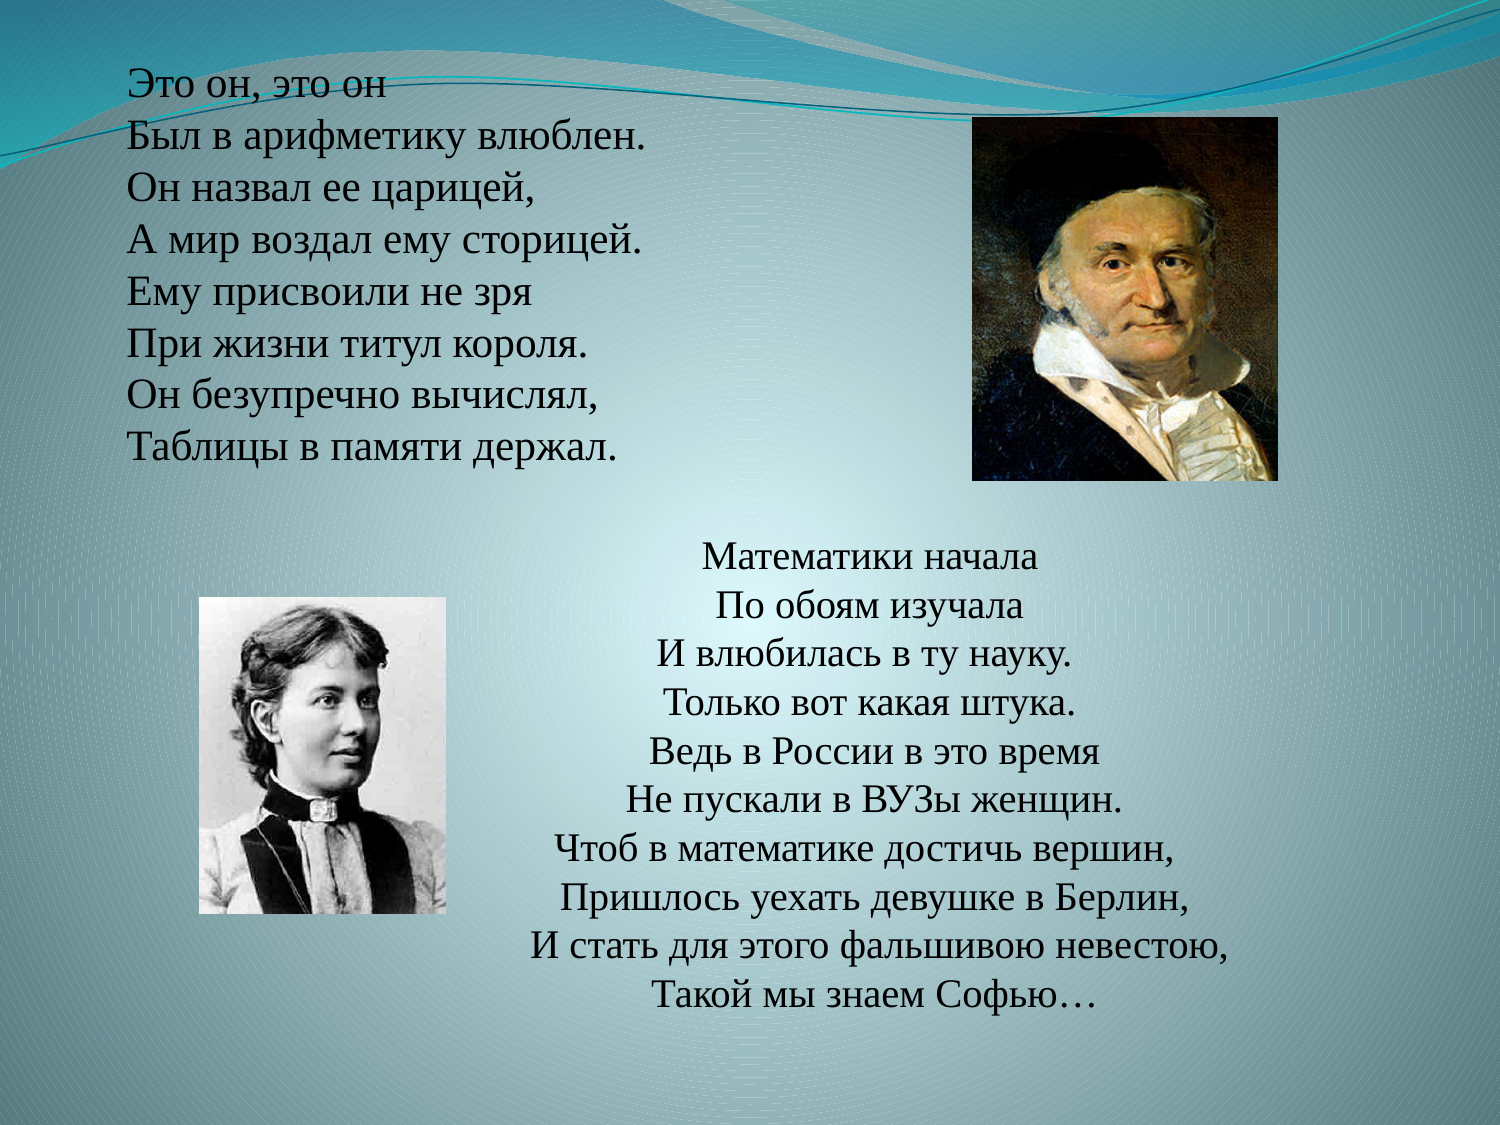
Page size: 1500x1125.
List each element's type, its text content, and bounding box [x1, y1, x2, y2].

list Это он, это он Был в арифметику влюблен. Он назвал ее царицей, А мир воздал ему сторицей. Ему присвоили не зря При жизни титул короля. Он безупречно вычислял, Таблицы в памяти держал. Математики начала По обоям изучала И влюбилась в ту науку. Только вот какая штука. Ведь в России в это время Не пускали в ВУЗы женщин. Чтоб в математике достичь вершин, Пришлось уехать девушке в Берлин, И стать для этого фальшивою невестою, Такой мы знаем Софью… [75, 46, 1425, 1038]
picture [198, 597, 446, 915]
picture [972, 116, 1278, 481]
